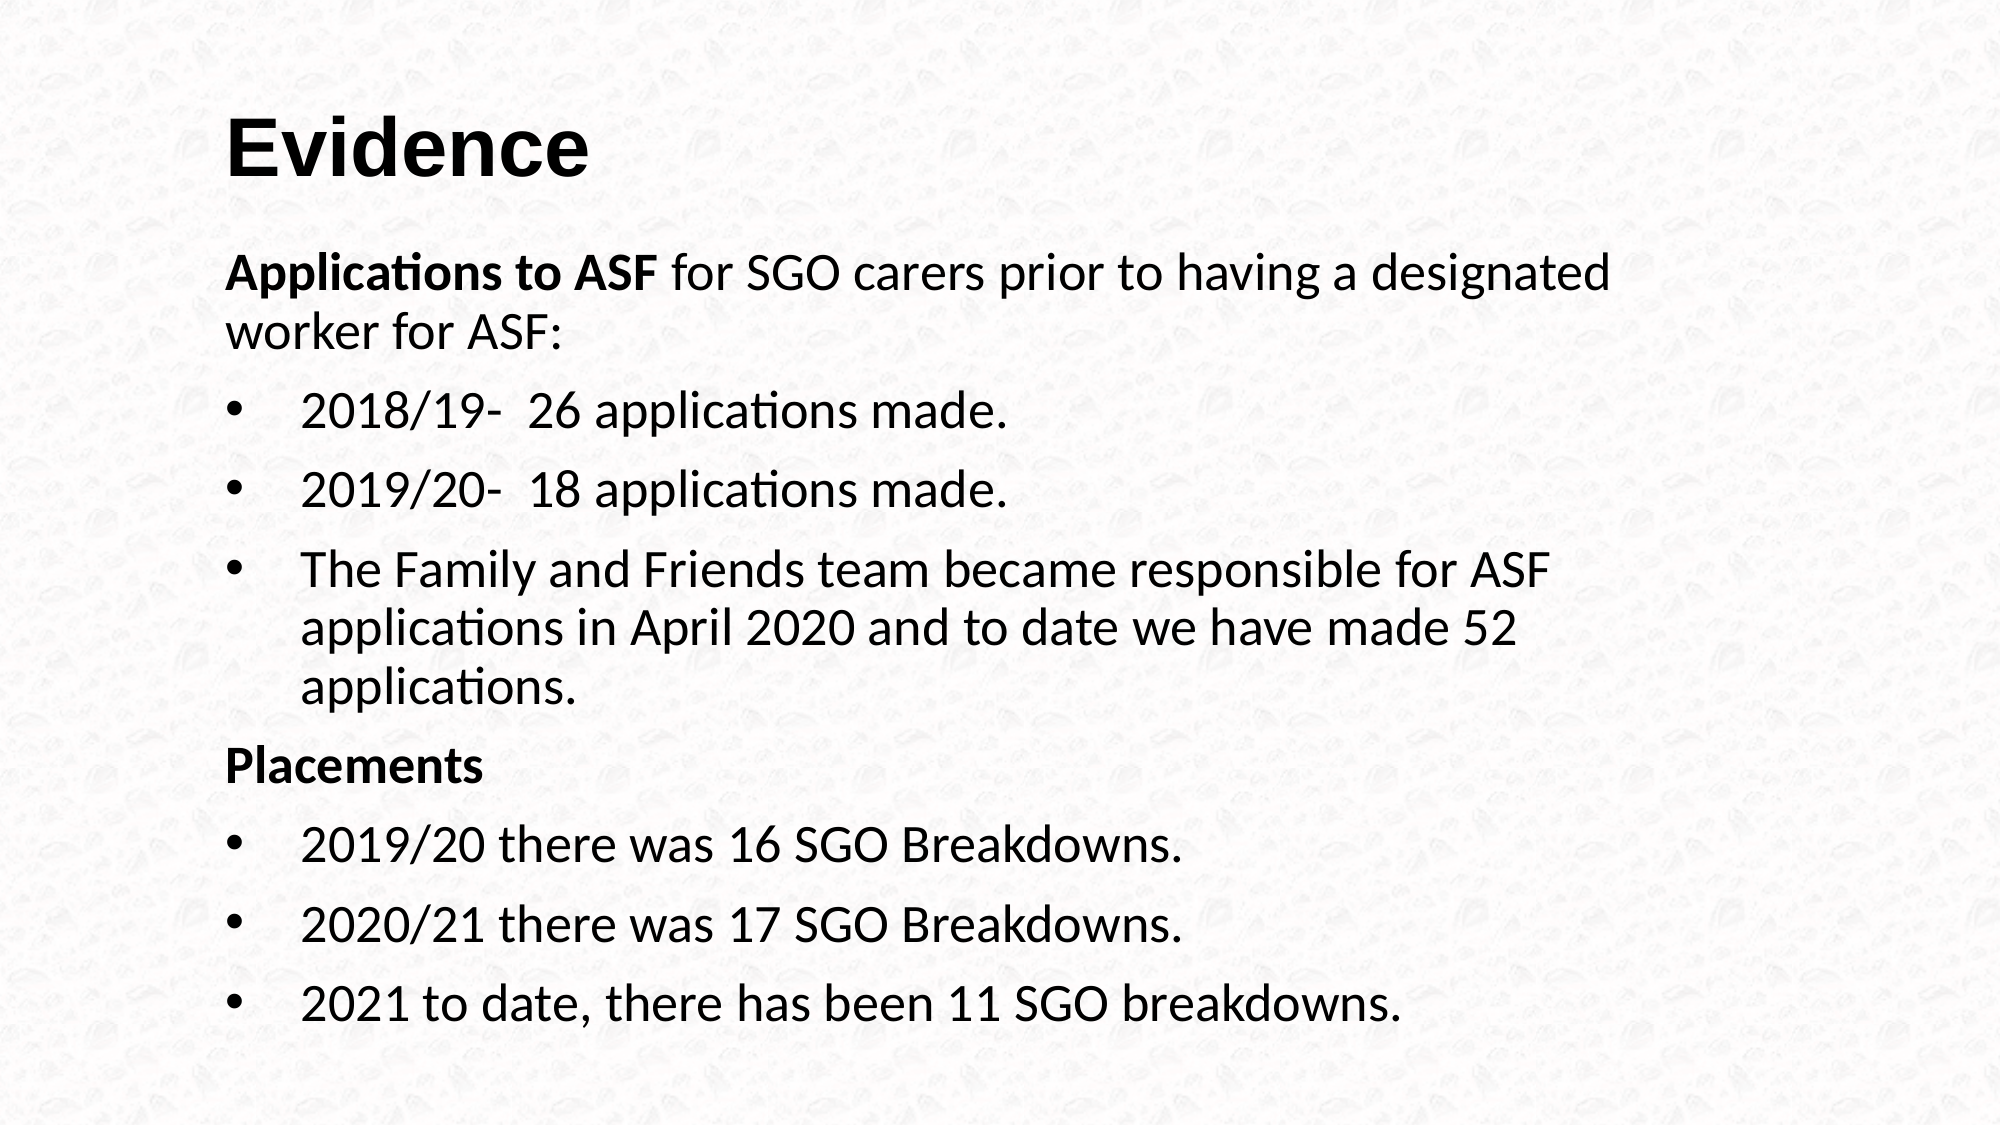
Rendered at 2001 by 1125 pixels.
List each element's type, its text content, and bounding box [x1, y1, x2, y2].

title Evidence [210, 67, 1711, 202]
subtitle Applications to ASF for SGO carers prior to having a designated worker for ASF: 2018/19- 26 applications made. 2019/20- 18 applications made. The Family and Friends team became responsible for ASF applications in April 2020 and to date we have made 52 applications. Placements 2019/20 there was 16 SGO Breakdowns. 2020/21 there was 17 SGO Breakdowns. 2021 to date, there has been 11 SGO breakdowns. [210, 236, 1711, 955]
